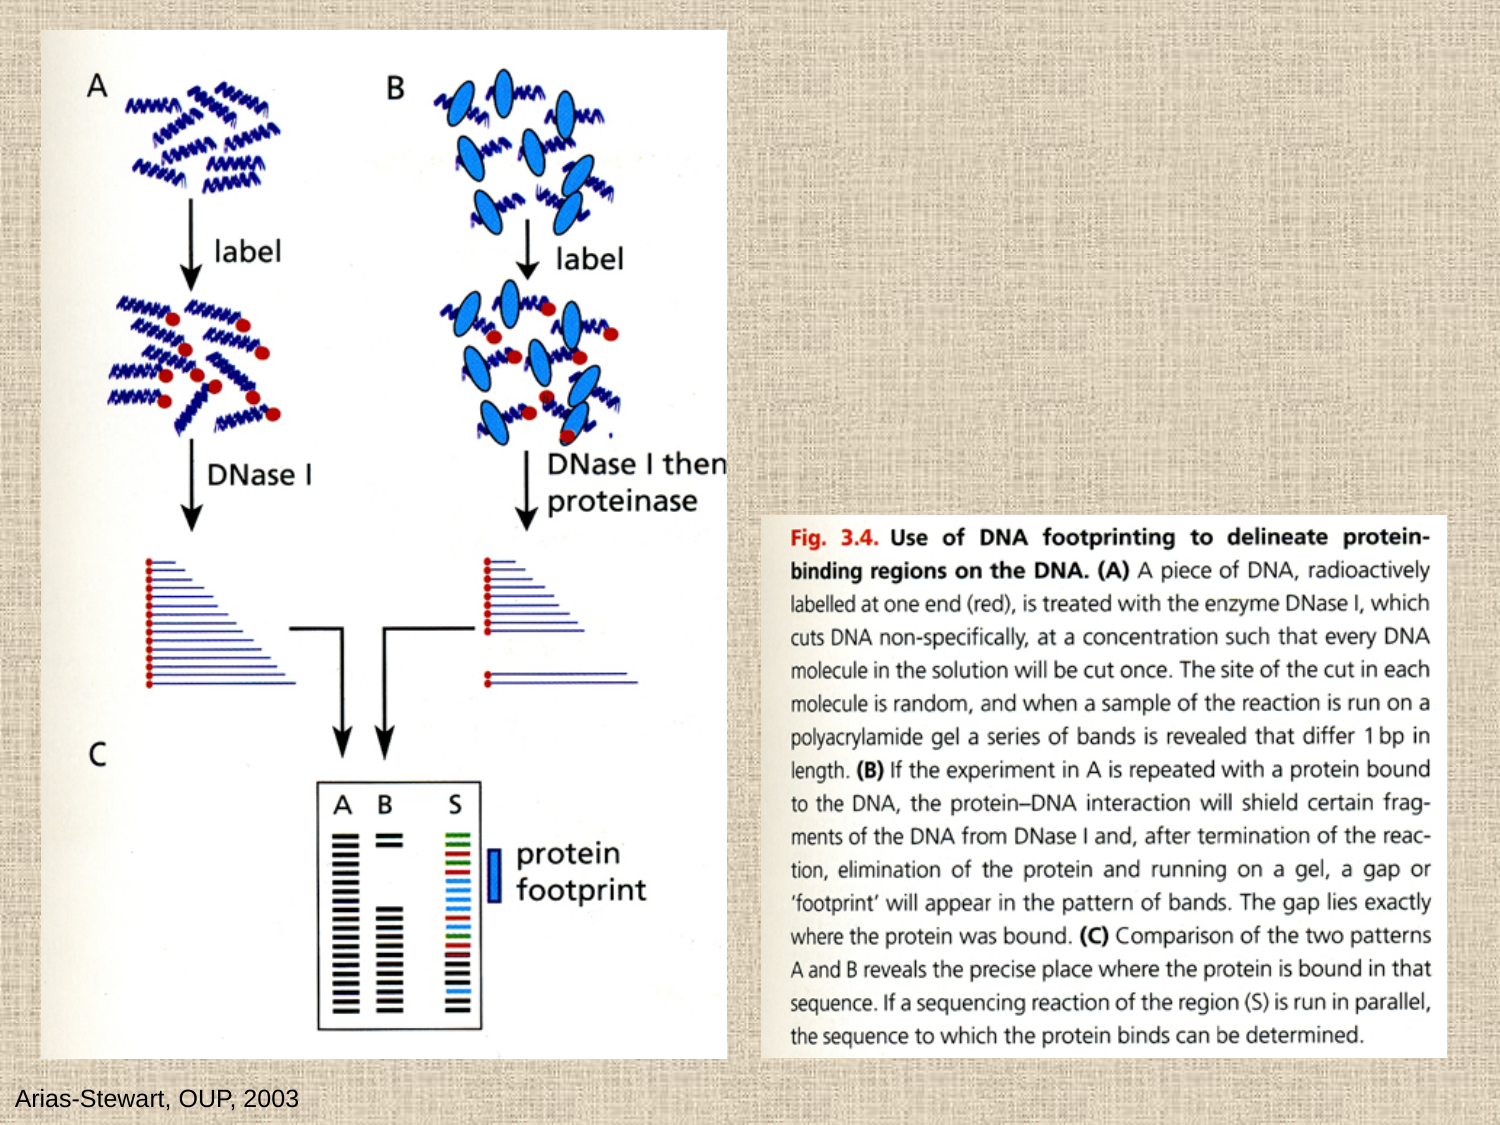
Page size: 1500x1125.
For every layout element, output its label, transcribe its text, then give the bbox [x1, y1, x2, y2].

text_box Arias-Stewart, OUP, 2003 [0, 1074, 338, 1120]
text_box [40, 30, 728, 1059]
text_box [761, 515, 1447, 1059]
picture [0, 0, 1500, 1125]
